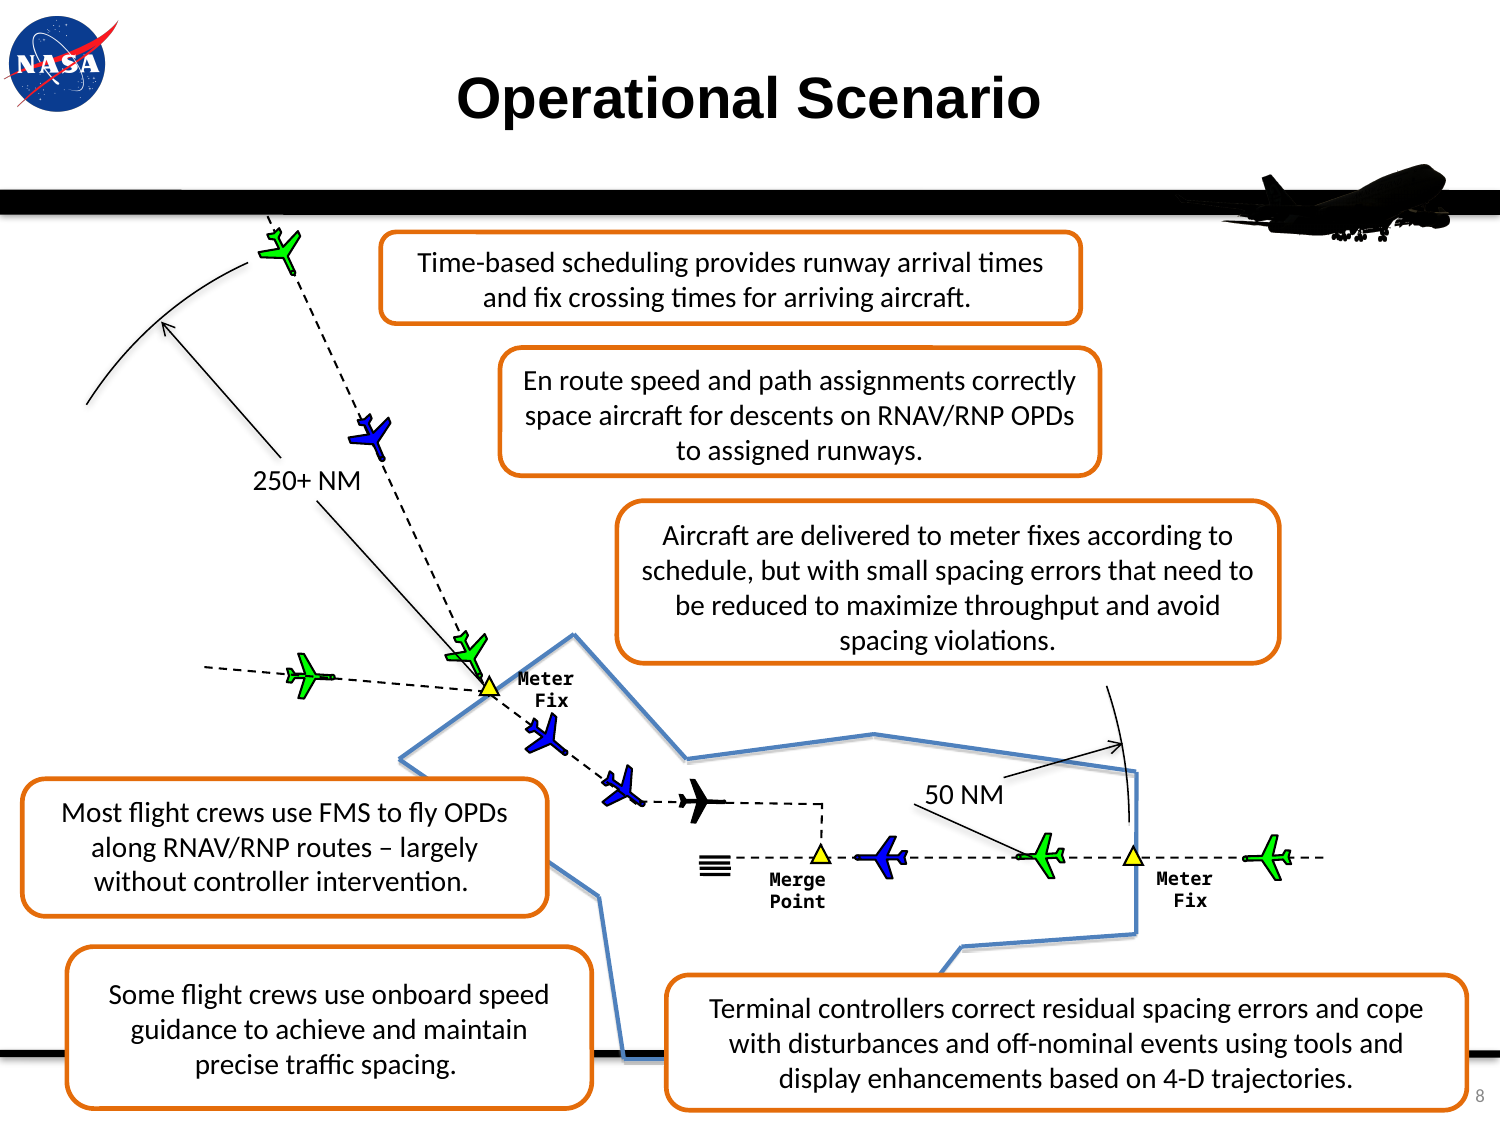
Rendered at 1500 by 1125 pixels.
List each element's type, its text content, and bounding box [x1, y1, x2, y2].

text_box Terminal controllers correct residual spacing errors and cope with disturbances and off-nominal events using tools and display enhancements based on 4-D trajectories. [1135, 974, 1467, 1111]
picture [2, 12, 75, 115]
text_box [1244, 833, 1290, 883]
text_box Aircraft are delivered to meter fixes according to schedule, but with small spacing errors that need to be reduced to maximize throughput and avoid spacing violations. [1135, 500, 1280, 664]
text_box En route speed and path assignments correctly space aircraft for descents on RNAV/RNP OPDs to assigned runways. [761, 347, 1100, 396]
text_box Some flight crews use onboard speed guidance to achieve and maintain precise traffic spacing. [66, 1034, 275, 1109]
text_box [22, 231, 757, 1026]
slide_number 8 [1407, 1065, 1500, 1125]
title Operational Scenario [75, 1, 1425, 190]
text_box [1135, 846, 1256, 897]
text_box Time-based scheduling provides runway arrival times and fix crossing times for arriving aircraft. [757, 231, 1081, 324]
picture [1175, 164, 1450, 242]
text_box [724, 844, 871, 899]
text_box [280, 397, 1130, 1125]
